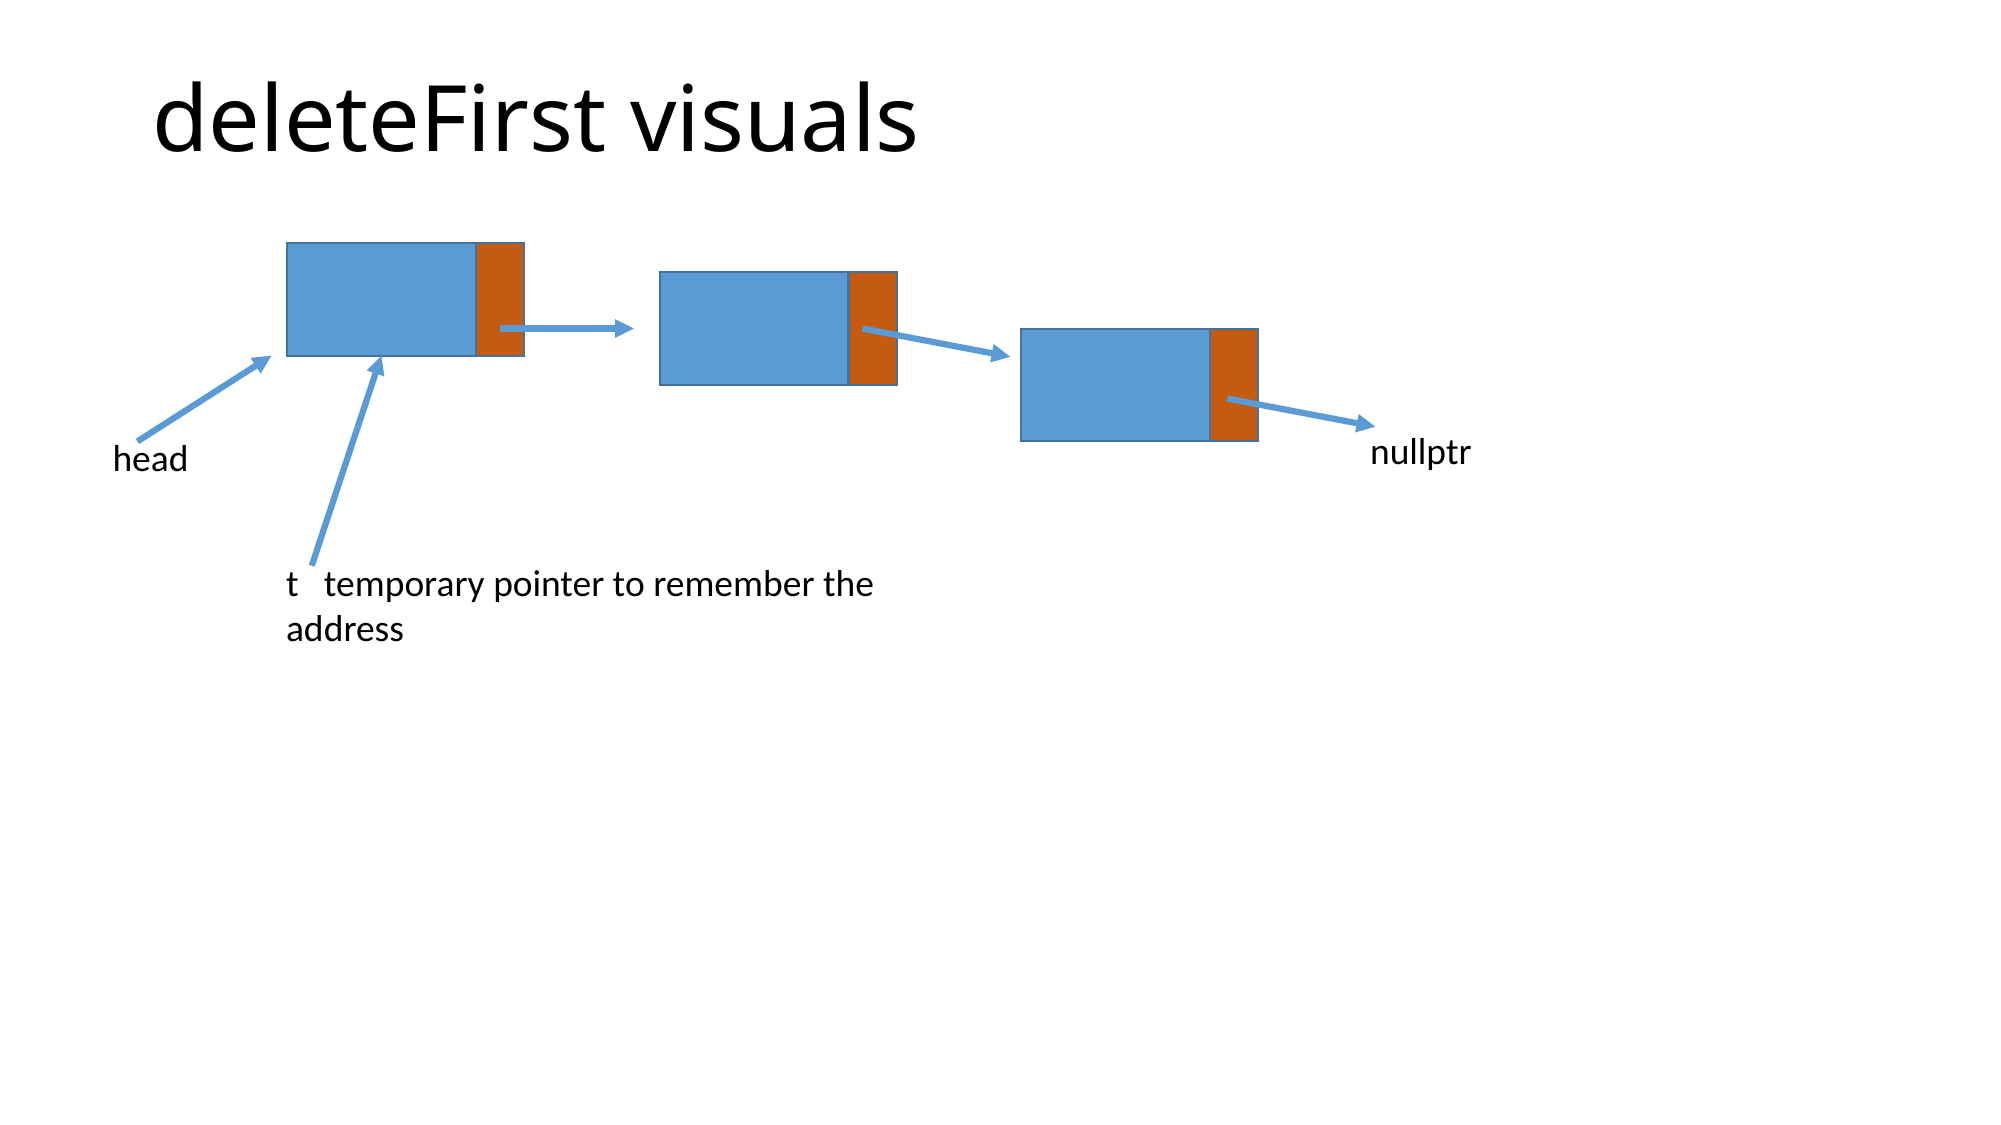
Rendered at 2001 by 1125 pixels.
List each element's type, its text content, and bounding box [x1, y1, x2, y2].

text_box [1227, 398, 1376, 427]
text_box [862, 328, 1011, 357]
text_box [311, 355, 382, 566]
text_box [137, 355, 272, 442]
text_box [287, 242, 525, 356]
title deleteFirst visuals [137, 59, 1863, 185]
text_box t temporary pointer to remember the address [271, 551, 989, 657]
text_box head [97, 427, 204, 487]
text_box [1021, 328, 1259, 442]
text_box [659, 272, 898, 385]
text_box nullptr [1355, 419, 1487, 480]
